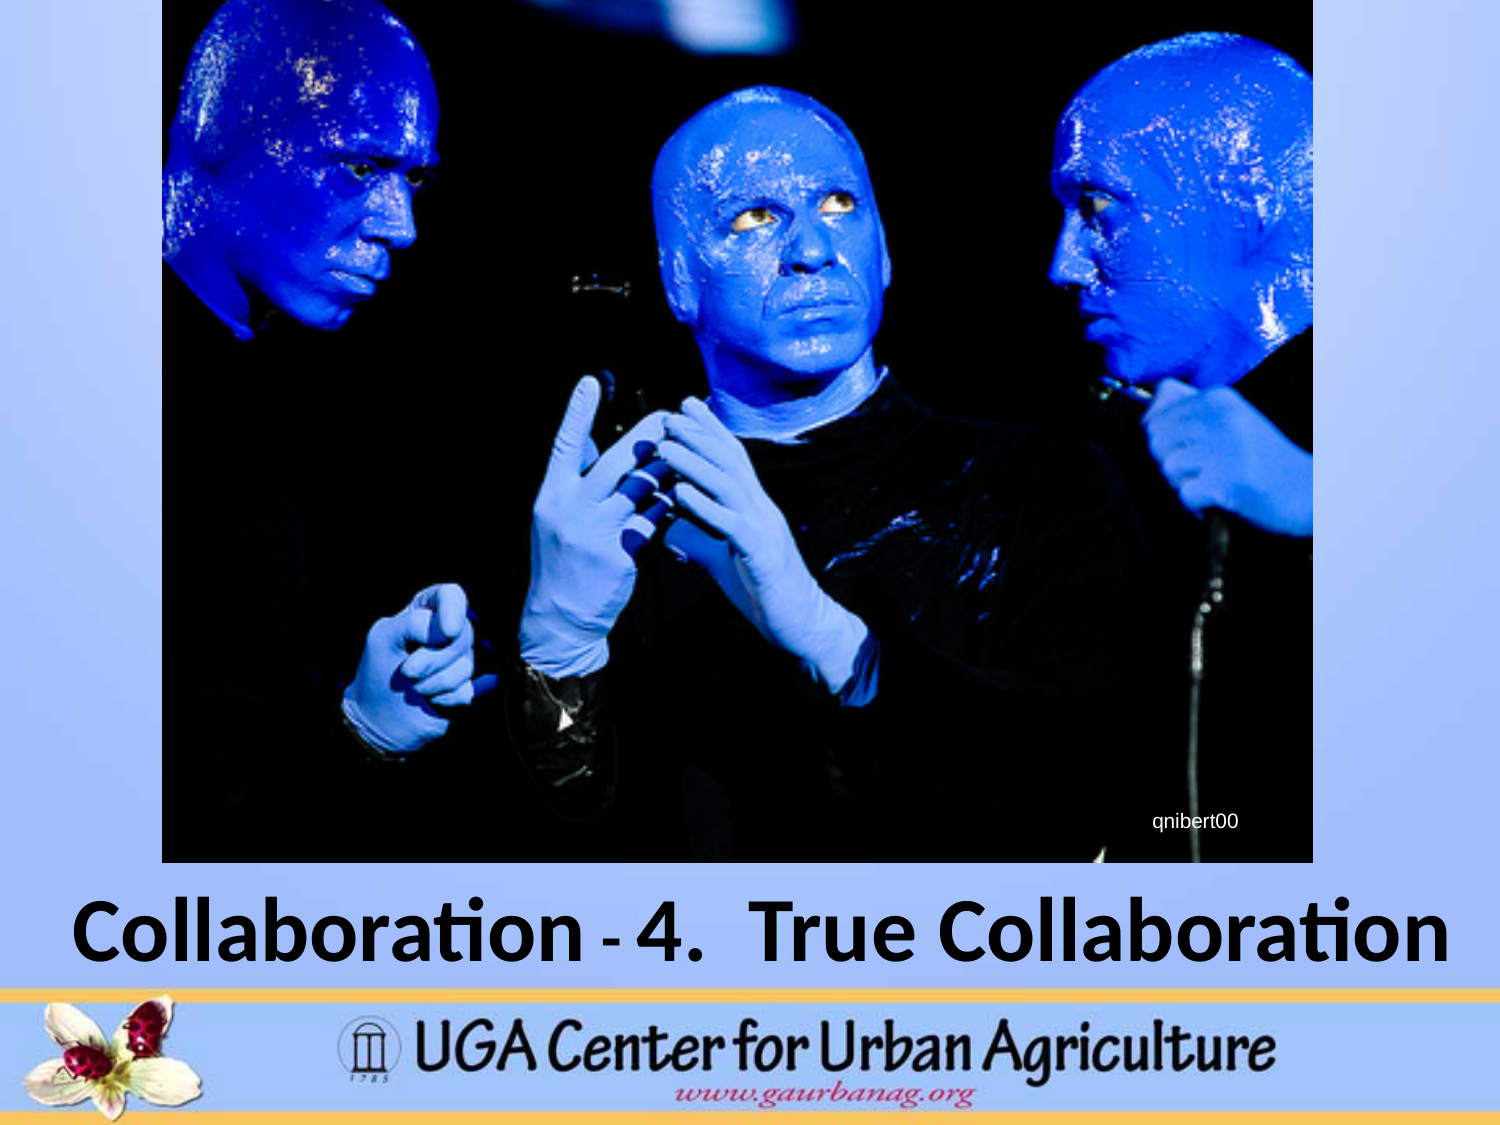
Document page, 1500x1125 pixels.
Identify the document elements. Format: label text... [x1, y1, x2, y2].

title Collaboration - 4. True Collaboration [24, 875, 1500, 988]
picture [0, 0, 1500, 1125]
